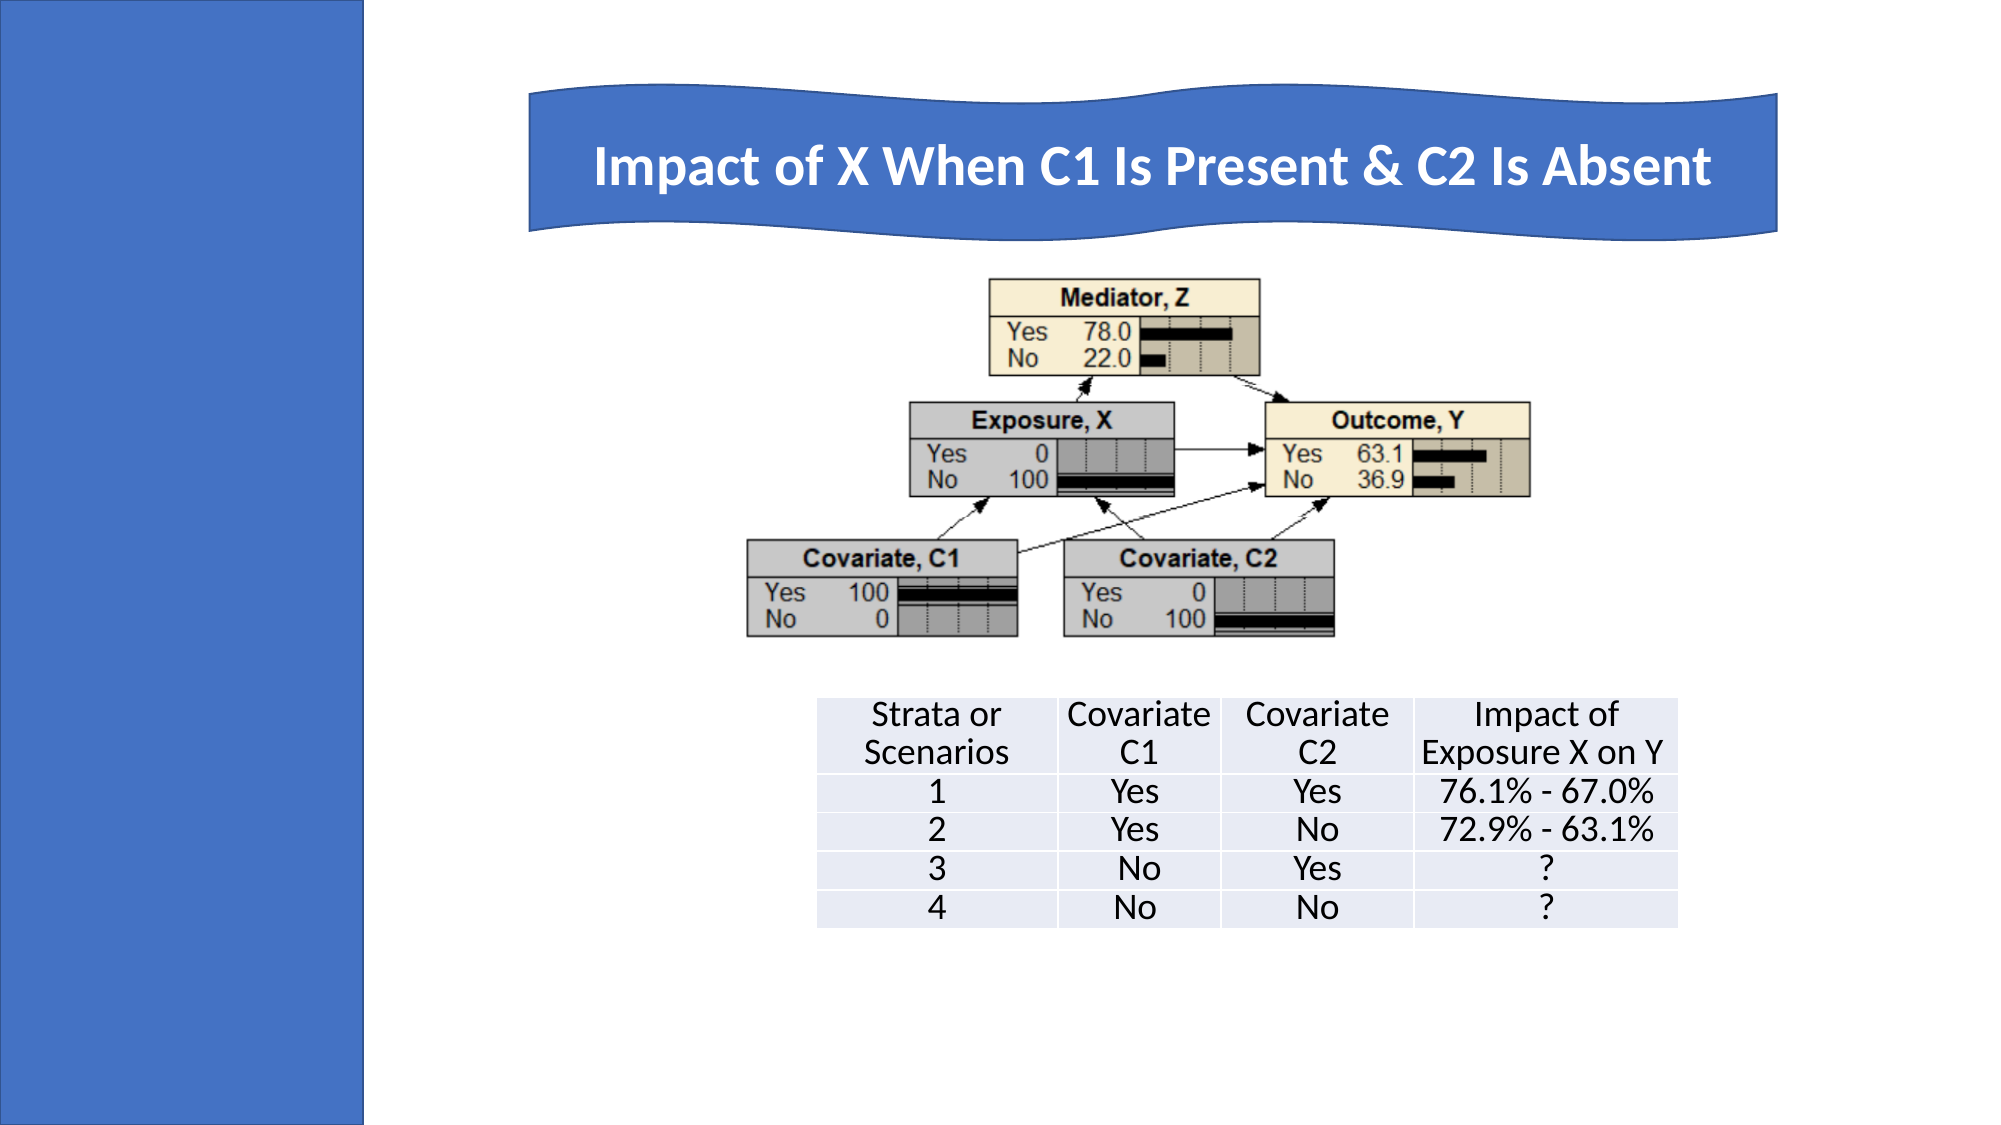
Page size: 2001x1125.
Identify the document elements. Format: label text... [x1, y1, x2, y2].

table_cell No [1059, 891, 1220, 928]
table_cell No [1222, 891, 1413, 928]
table_cell 2 [817, 813, 1057, 850]
table_header Impact of Exposure X on Y [1415, 698, 1678, 773]
table_cell No [1059, 852, 1220, 889]
table_header Covariate C1 [1059, 698, 1220, 773]
table_cell Yes [1222, 775, 1413, 812]
table_cell Yes [1059, 775, 1220, 812]
table_header Strata or Scenarios [817, 698, 1057, 773]
table_cell 1 [817, 775, 1057, 812]
table_cell 4 [817, 891, 1057, 928]
text_box [0, 0, 364, 1125]
table_cell 76.1% - 67.0% [1415, 775, 1678, 812]
table_cell 72.9% - 63.1% [1415, 813, 1678, 850]
table_cell ? [1415, 891, 1678, 928]
table_header Covariate C2 [1222, 698, 1413, 773]
table_cell Yes [1059, 813, 1220, 850]
picture [736, 262, 1570, 671]
table_cell Yes [1222, 852, 1413, 889]
table_cell No [1222, 813, 1413, 850]
table_cell 3 [817, 852, 1057, 889]
text_box Impact of X When C1 Is Present & C2 Is Absent [528, 83, 1778, 242]
table_cell ? [1415, 852, 1678, 889]
